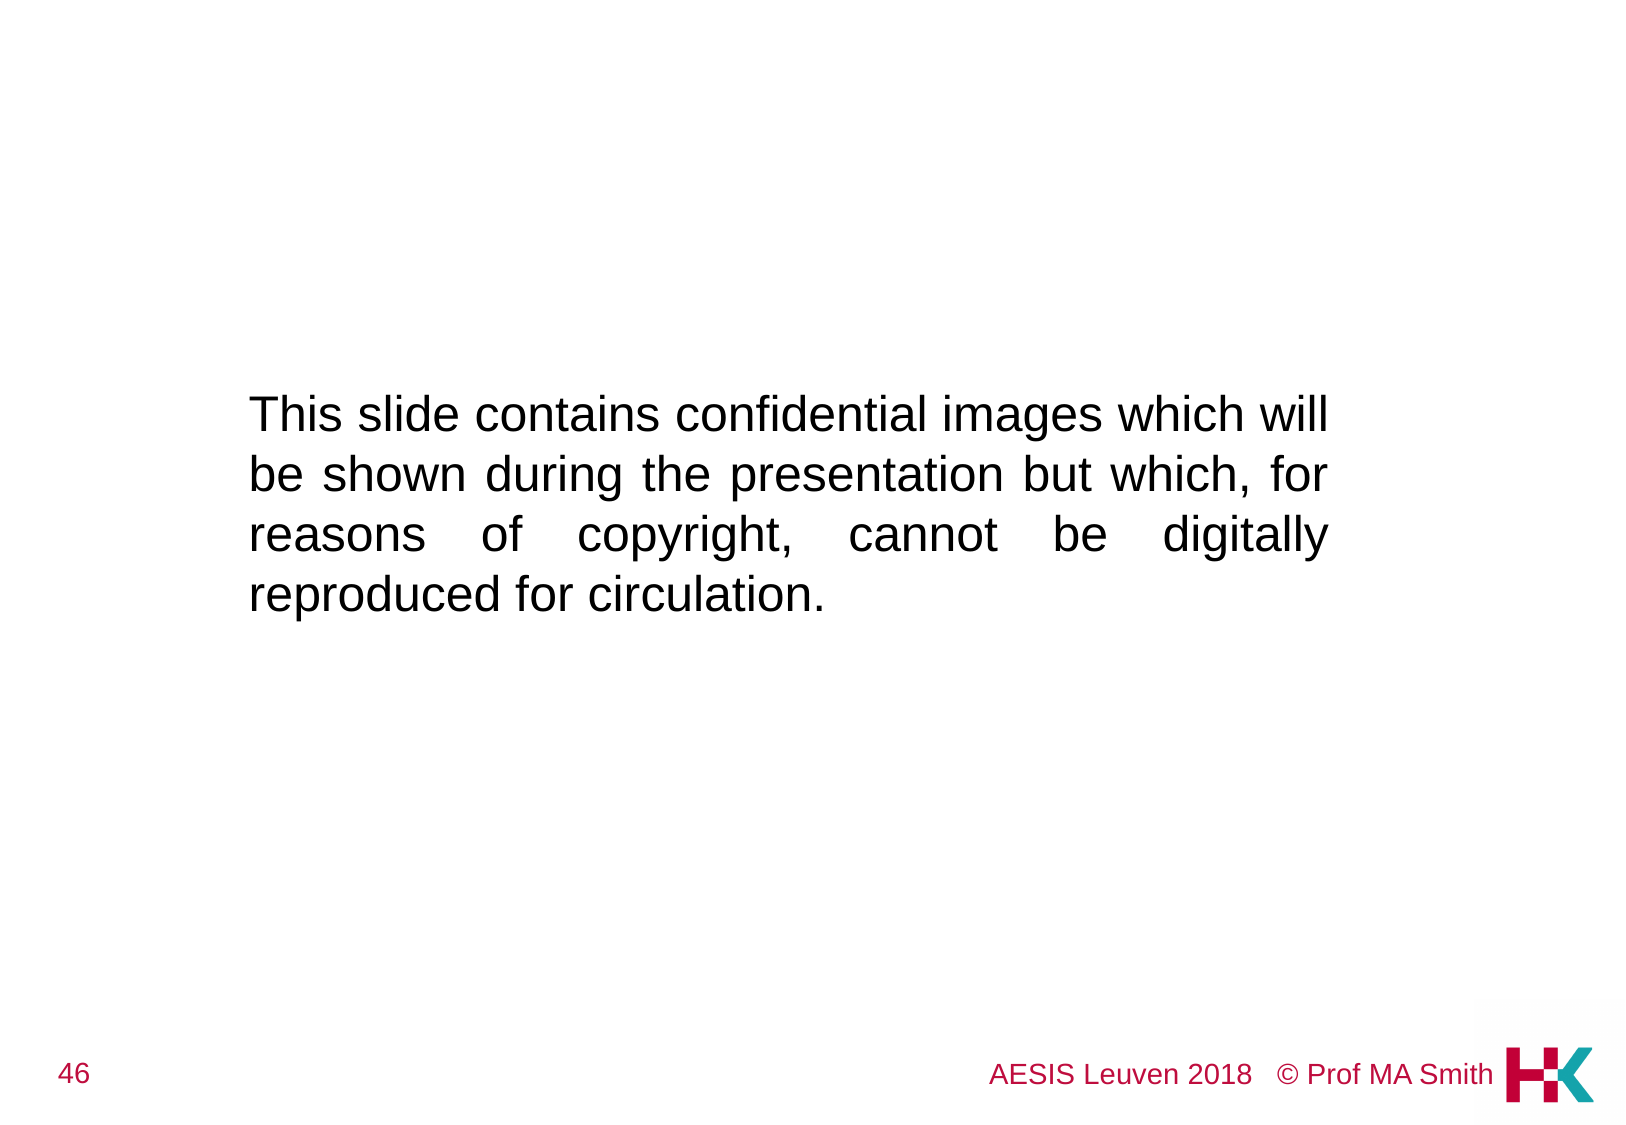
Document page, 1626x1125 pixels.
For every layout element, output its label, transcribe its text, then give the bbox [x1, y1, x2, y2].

picture [1474, 999, 1625, 1125]
list This slide contains confidential images which will be shown during the presentation but which, for reasons of copyright, cannot be digitally reproduced for circulation. [233, 373, 1344, 776]
